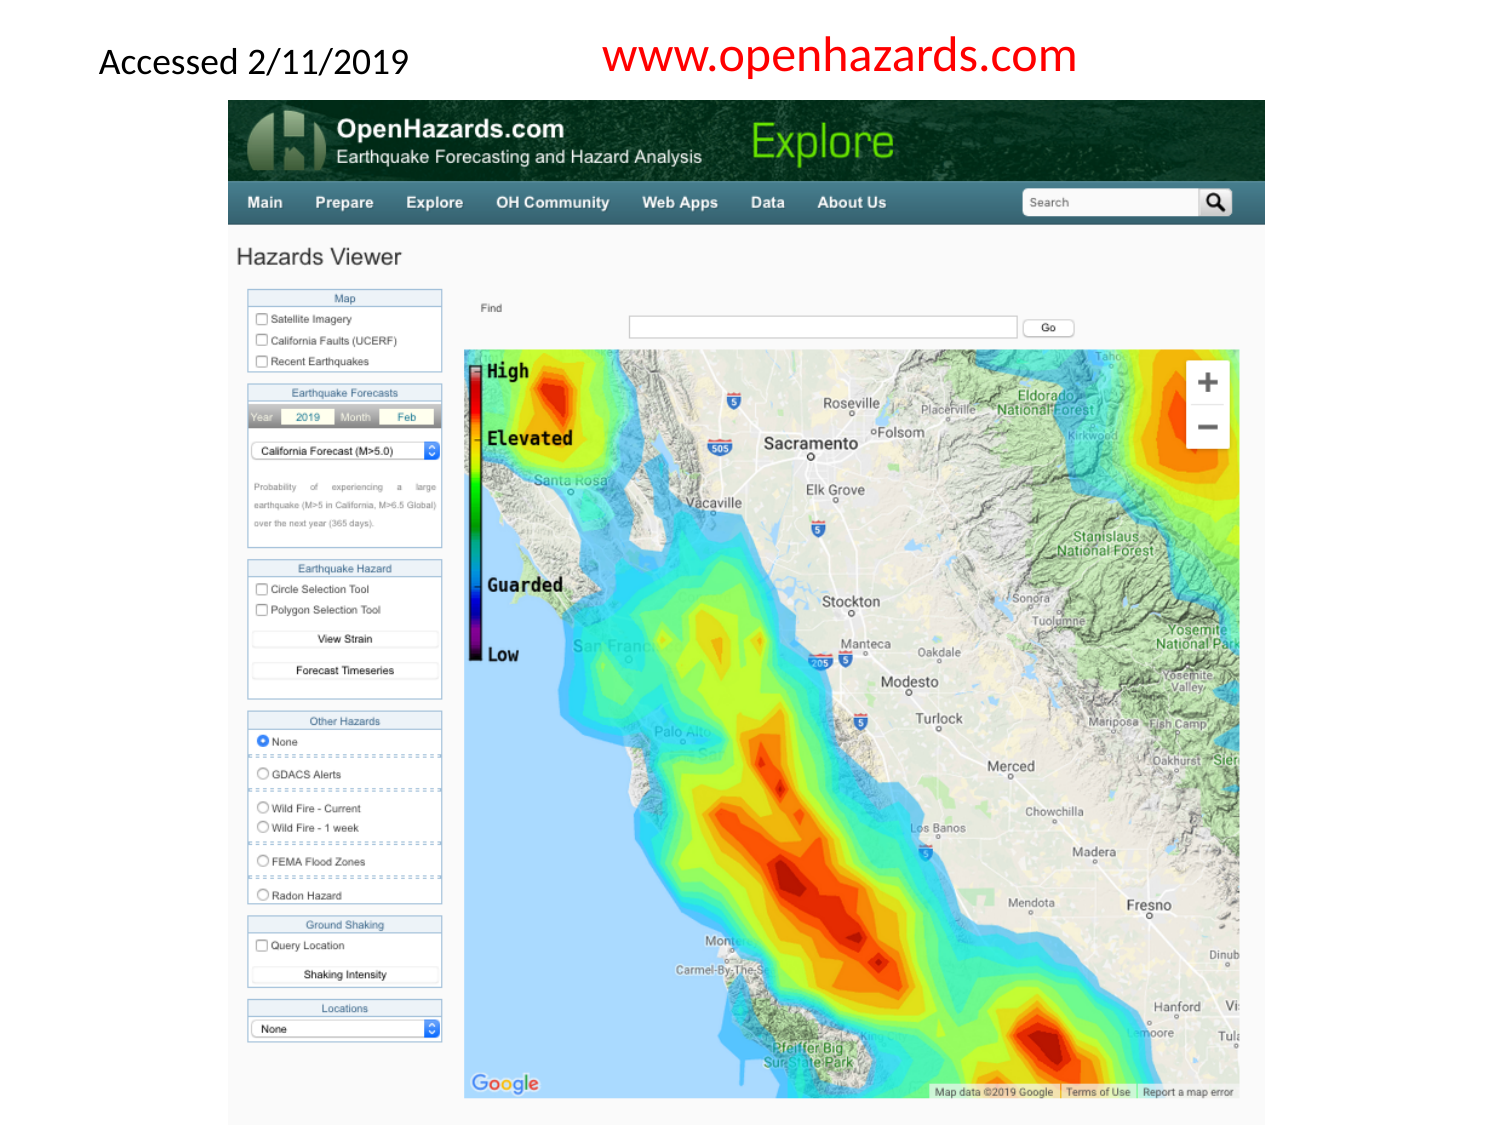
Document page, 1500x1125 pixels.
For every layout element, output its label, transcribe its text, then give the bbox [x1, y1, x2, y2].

text_box www.openhazards.com [397, 14, 1283, 89]
picture [227, 100, 1265, 1125]
text_box Accessed 2/11/2019 [84, 29, 476, 90]
